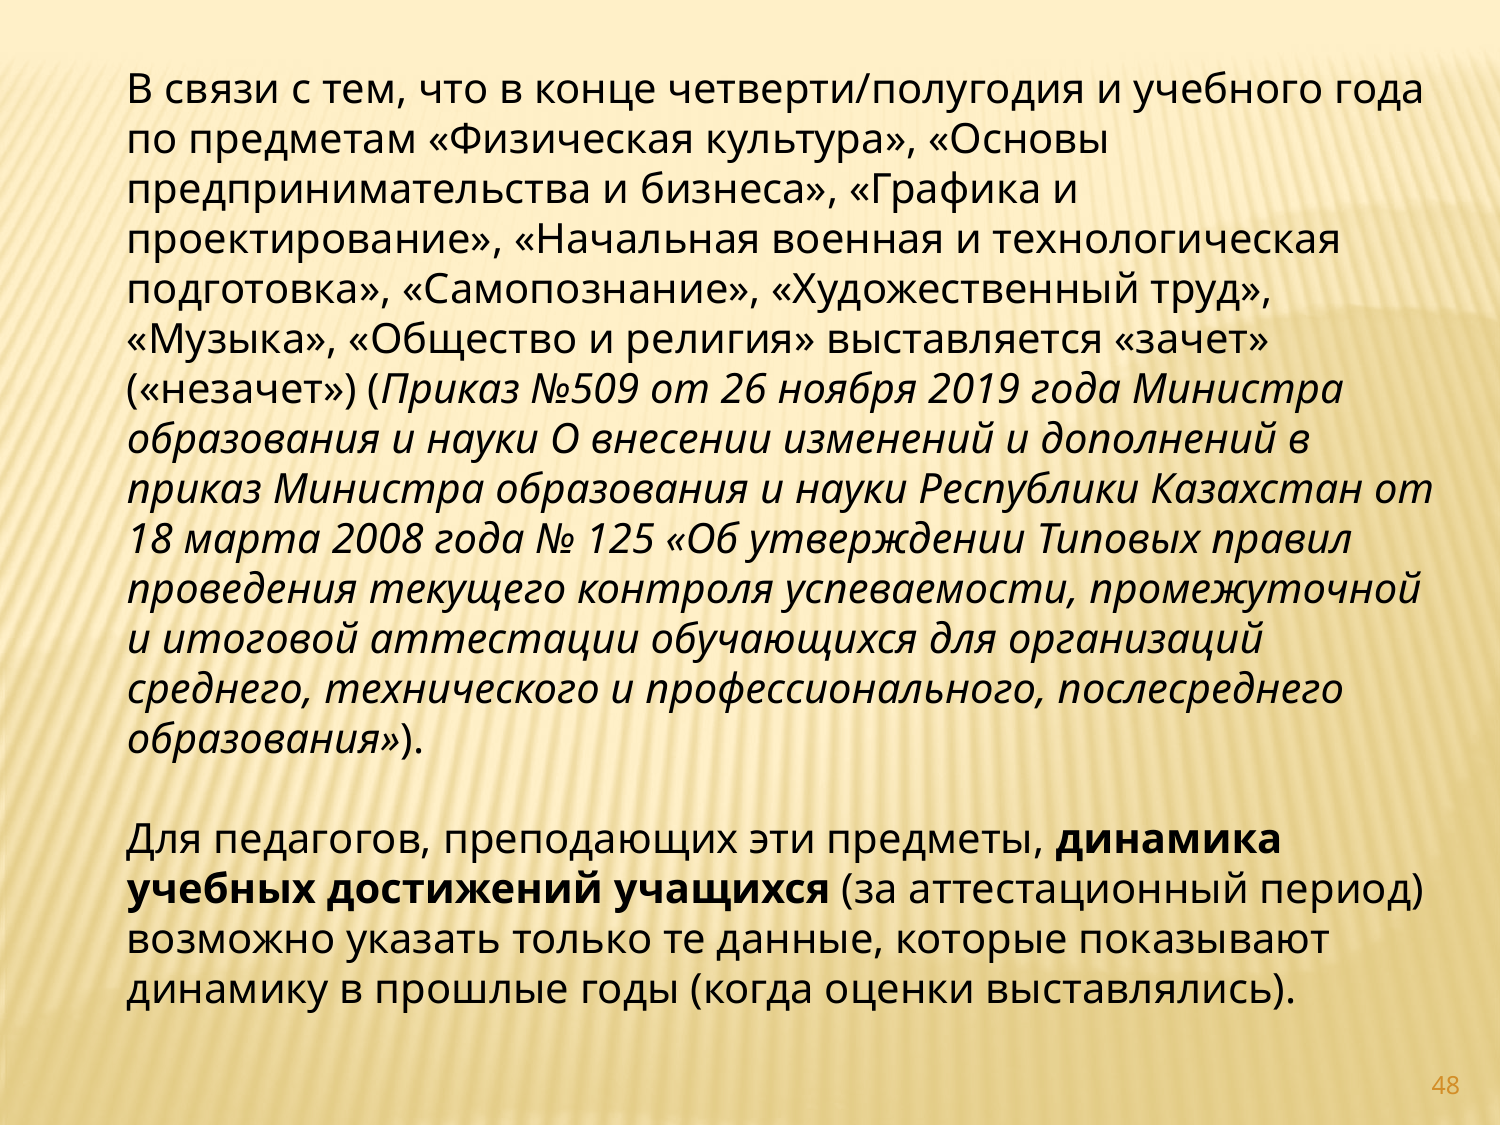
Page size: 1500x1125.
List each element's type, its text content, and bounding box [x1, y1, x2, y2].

text_box В связи с тем, что в конце четверти/полугодия и учебного года по предметам «Физическая культура», «Основы предпринимательства и бизнеса», «Графика и проектирование», «Начальная военная и технологическая подготовка», «Самопознание», «Художественный труд», «Музыка», «Общество и религия» выставляется «зачет» («незачет») (Приказ №509 от 26 ноября 2019 года Министра образования и науки О внесении изменений и дополнений в приказ Министра образования и науки Республики Казахстан от 18 марта 2008 года № 125 «Об утверждении Типовых правил проведения текущего контроля успеваемости, промежуточной и итоговой аттестации обучающихся для организаций среднего, технического и профессионального, послесреднего образования»). Для педагогов, преподающих эти предметы, динамика учебных достижений учащихся (за аттестационный период) возможно указать только те данные, которые показывают динамику в прошлые годы (когда оценки выставлялись). [112, 54, 1459, 1020]
slide_number 48 [1350, 1062, 1475, 1103]
